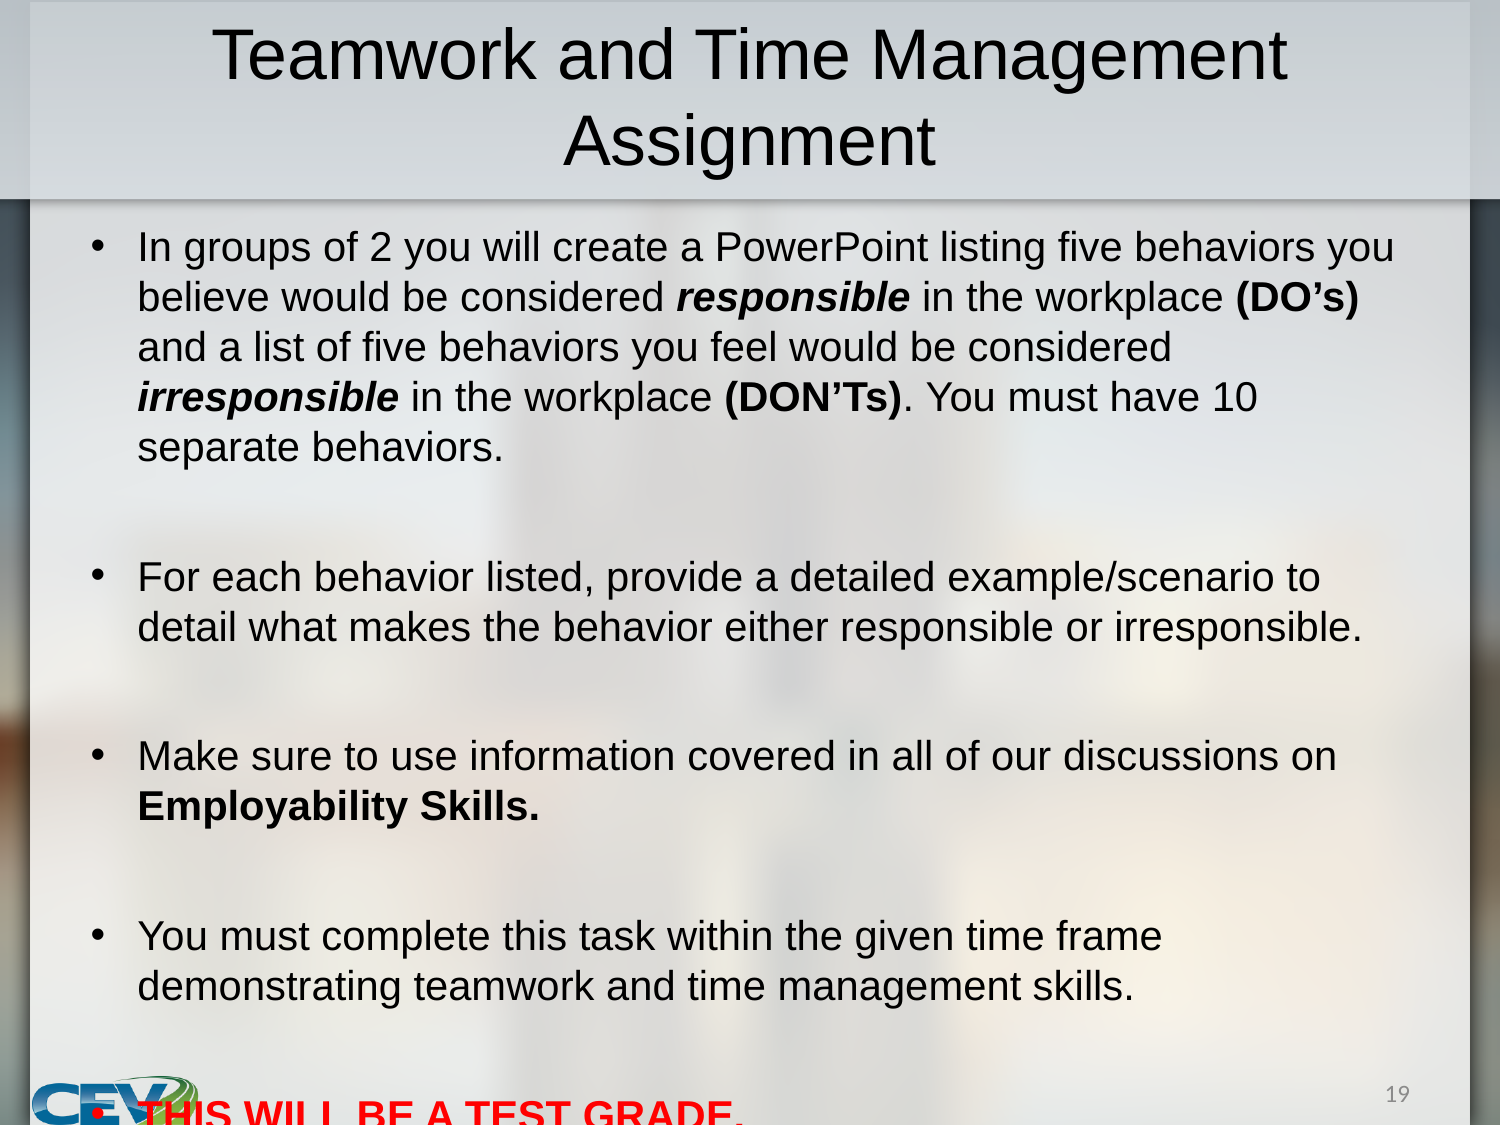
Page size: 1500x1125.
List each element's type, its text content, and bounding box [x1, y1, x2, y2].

title Teamwork and Time Management Assignment [75, 0, 1425, 188]
slide_number 19 [1074, 1062, 1425, 1123]
list In groups of 2 you will create a PowerPoint listing five behaviors you believe would be considered responsible in the workplace (DO’s) and a list of five behaviors you feel would be considered irresponsible in the workplace (DON’Ts). You must have 10 separate behaviors. For each behavior listed, provide a detailed example/scenario to detail what makes the behavior either responsible or irresponsible. Make sure to use information covered in all of our discussions on Employability Skills. You must complete this task within the given time frame demonstrating teamwork and time management skills. THIS WILL BE A TEST GRADE. [75, 212, 1425, 1060]
picture [0, 0, 1500, 1125]
